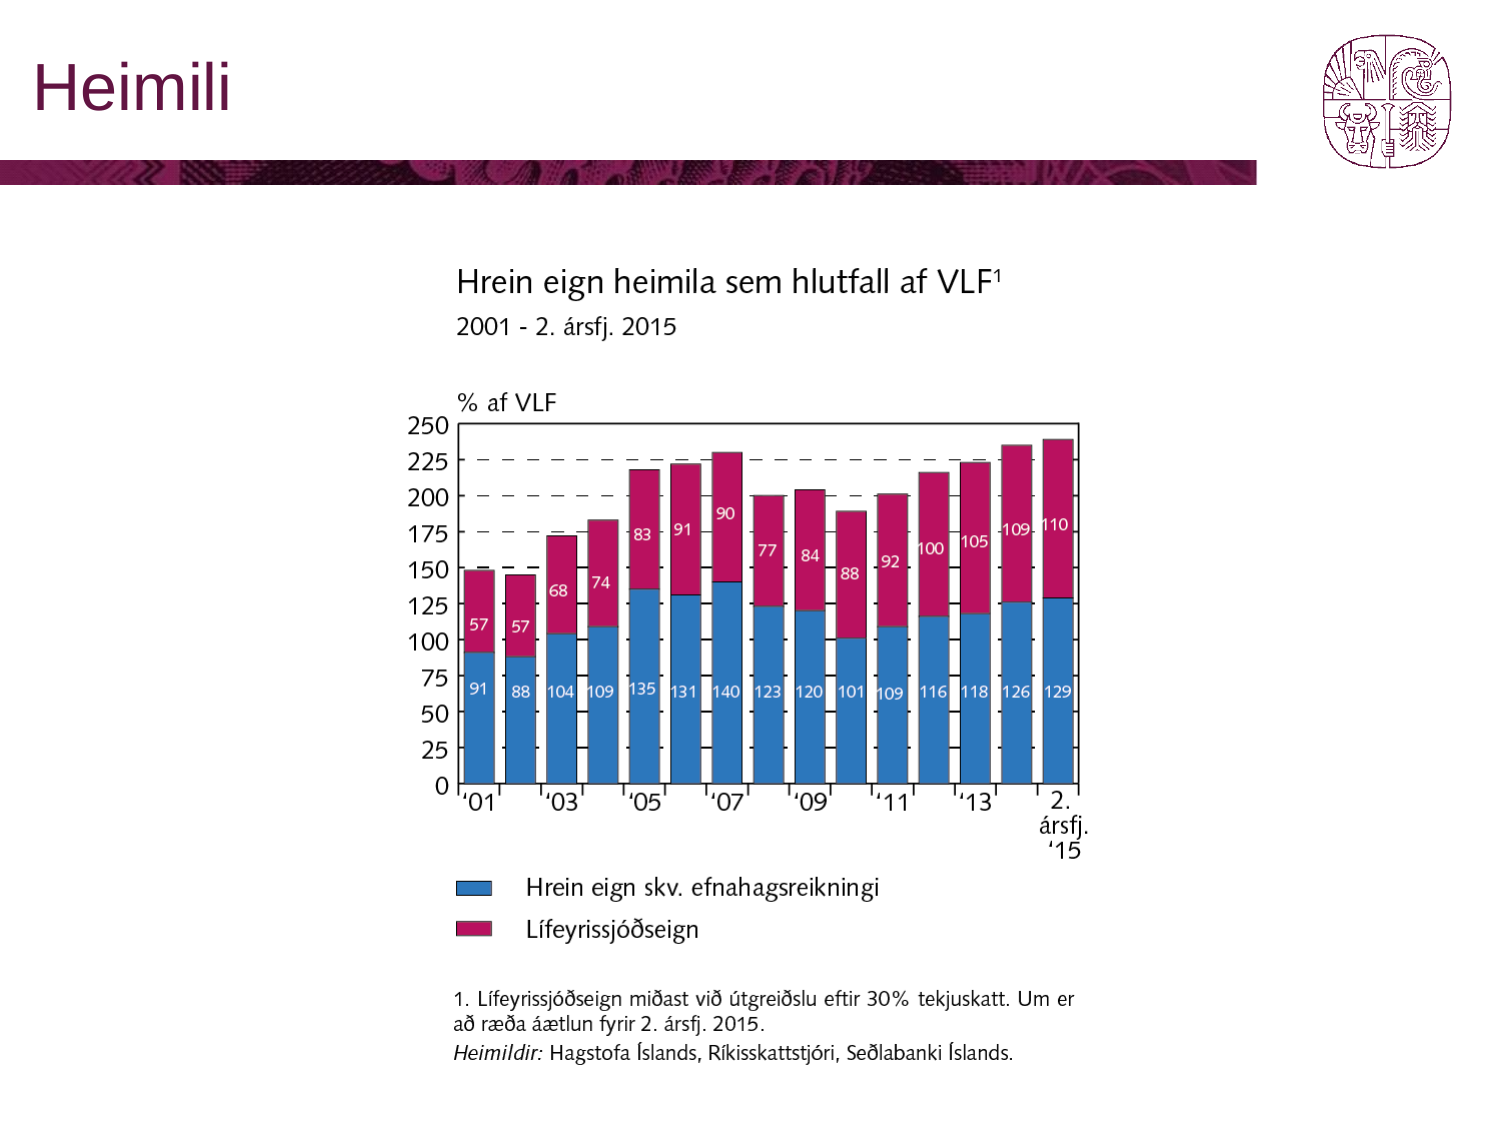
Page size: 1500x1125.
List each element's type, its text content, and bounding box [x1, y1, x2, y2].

picture [407, 219, 1090, 1066]
title Heimili [17, 19, 1247, 149]
picture [1316, 31, 1456, 173]
picture [0, 160, 1258, 185]
